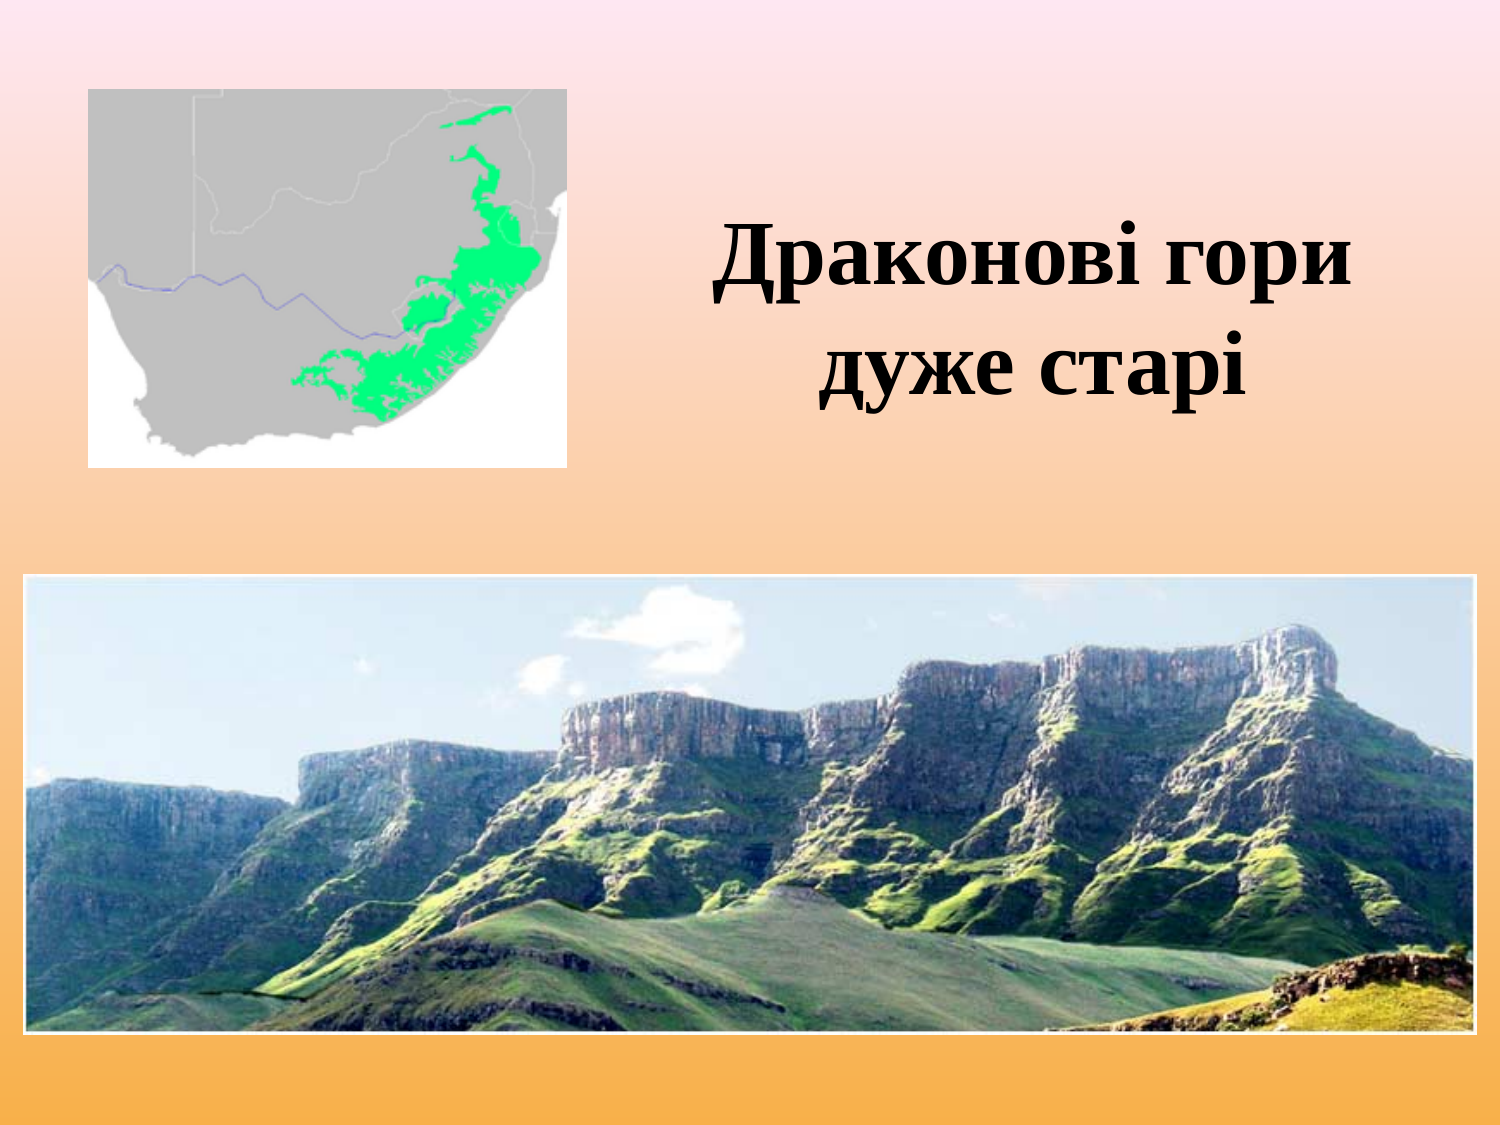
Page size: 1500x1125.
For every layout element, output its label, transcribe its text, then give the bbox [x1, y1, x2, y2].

title Драконові гори дуже старі [608, 149, 1459, 457]
picture [23, 573, 1477, 1036]
picture [88, 88, 568, 469]
